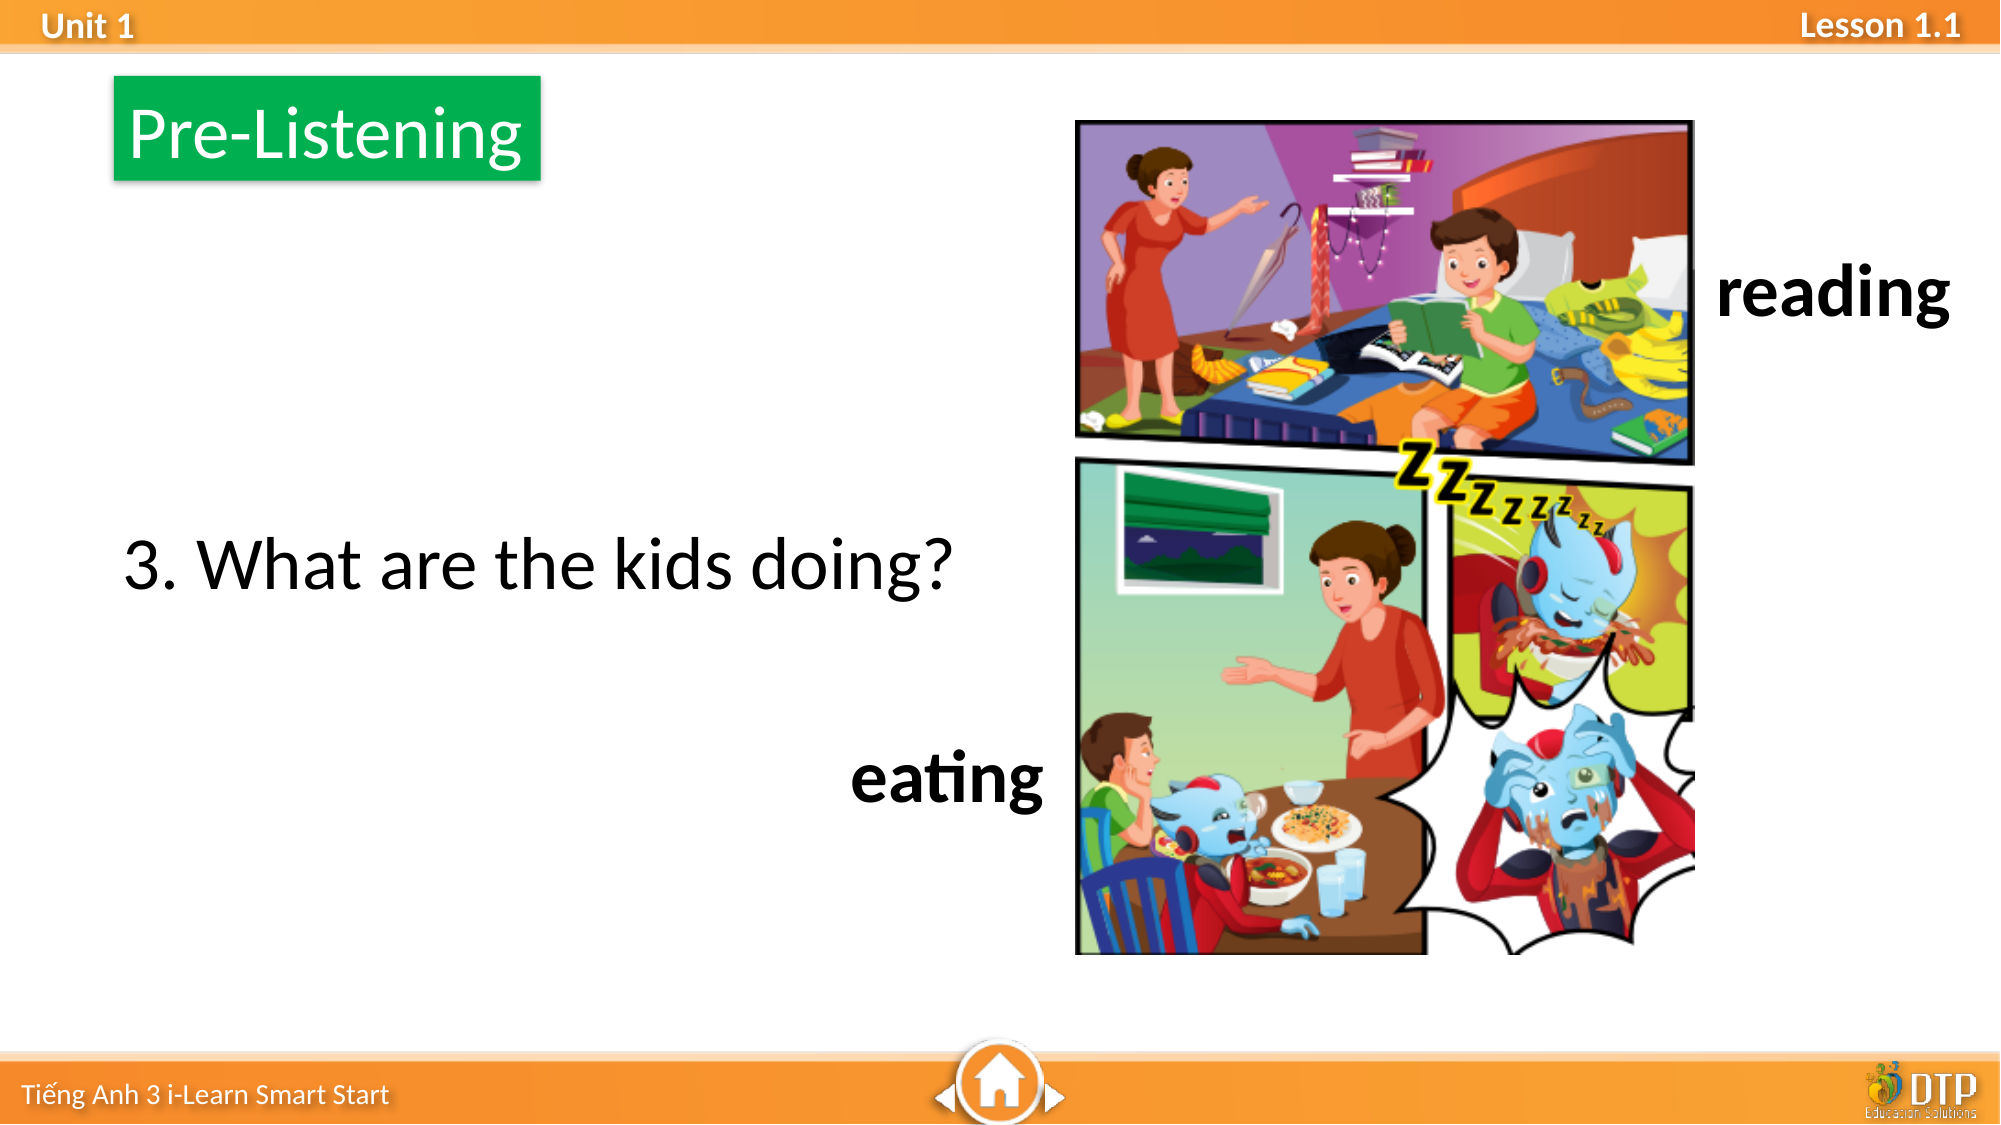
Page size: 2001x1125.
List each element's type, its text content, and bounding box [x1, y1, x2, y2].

text_box Pre-Listening [113, 75, 541, 181]
text_box reading [1701, 234, 1967, 340]
text_box eating [835, 720, 1060, 825]
picture [0, 0, 2000, 1125]
text_box 3. What are the kids doing? [107, 507, 998, 612]
